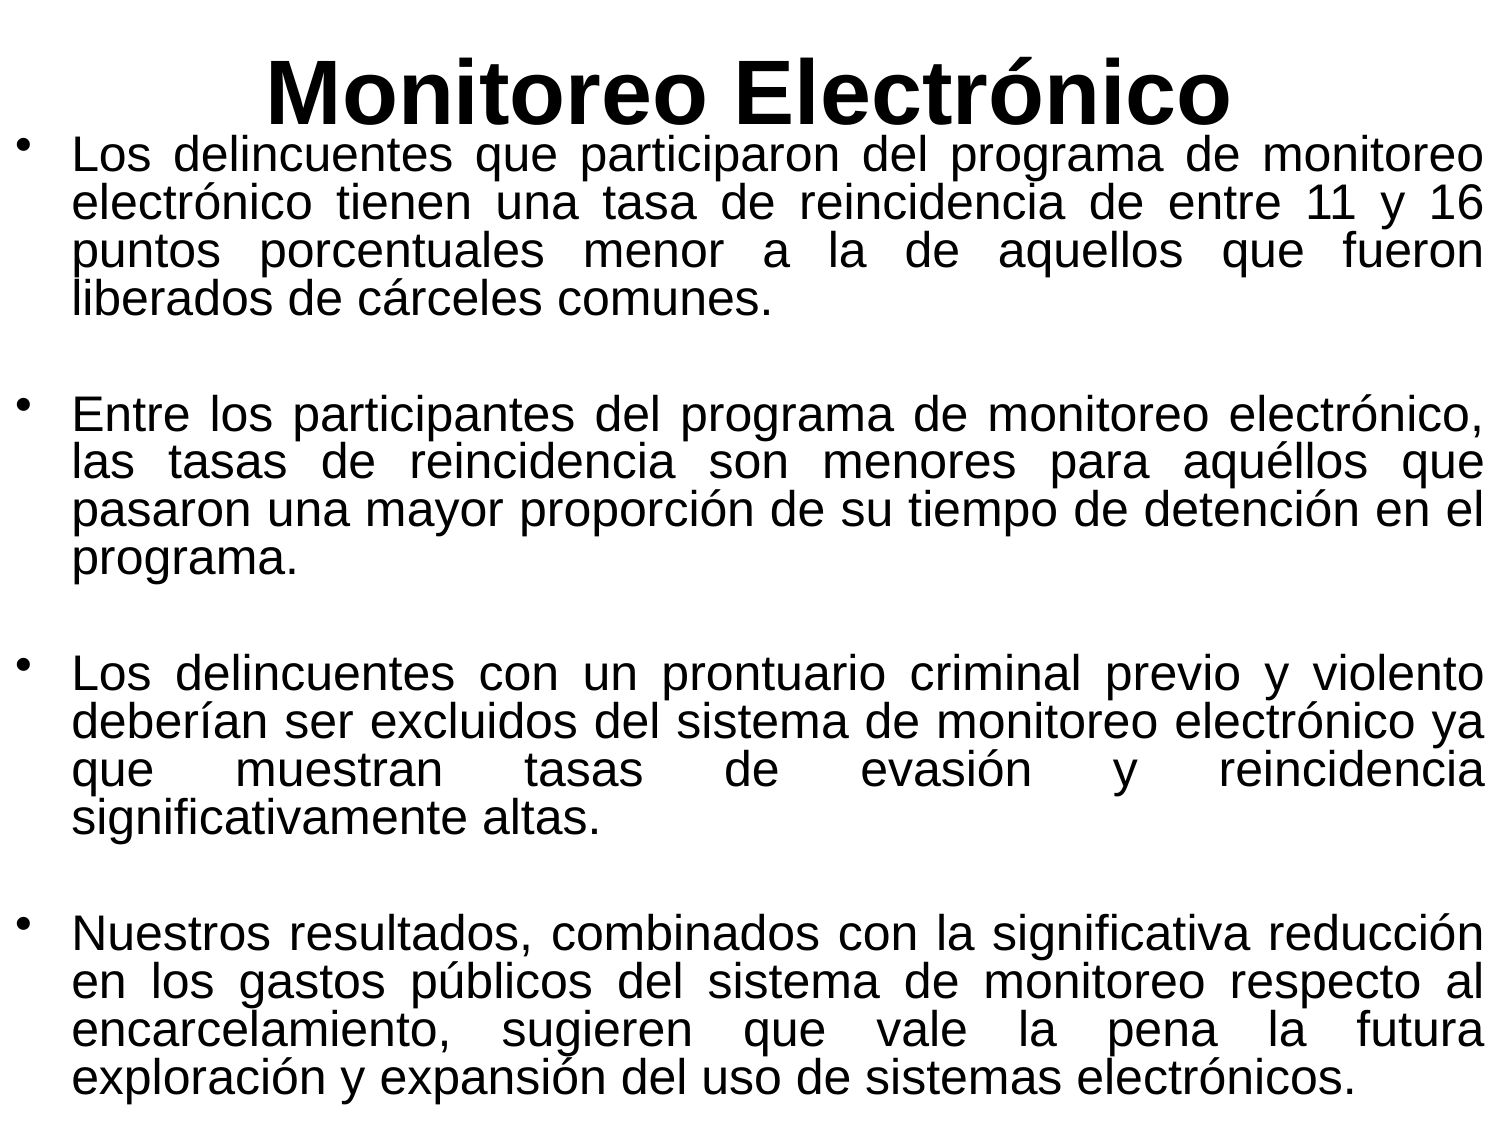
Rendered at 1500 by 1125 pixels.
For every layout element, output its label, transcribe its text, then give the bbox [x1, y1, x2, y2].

title Monitoreo Electrónico [75, 0, 1425, 125]
list Los delincuentes que participaron del programa de monitoreo electrónico tienen una tasa de reincidencia de entre 11 y 16 puntos porcentuales menor a la de aquellos que fueron liberados de cárceles comunes. Entre los participantes del programa de monitoreo electrónico, las tasas de reincidencia son menores para aquéllos que pasaron una mayor proporción de su tiempo de detención en el programa. Los delincuentes con un prontuario criminal previo y violento deberían ser excluidos del sistema de monitoreo electrónico ya que muestran tasas de evasión y reincidencia significativamente altas. Nuestros resultados, combinados con la significativa reducción en los gastos públicos del sistema de monitoreo respecto al encarcelamiento, sugieren que vale la pena la futura exploración y expansión del uso de sistemas electrónicos. [0, 125, 1500, 1125]
